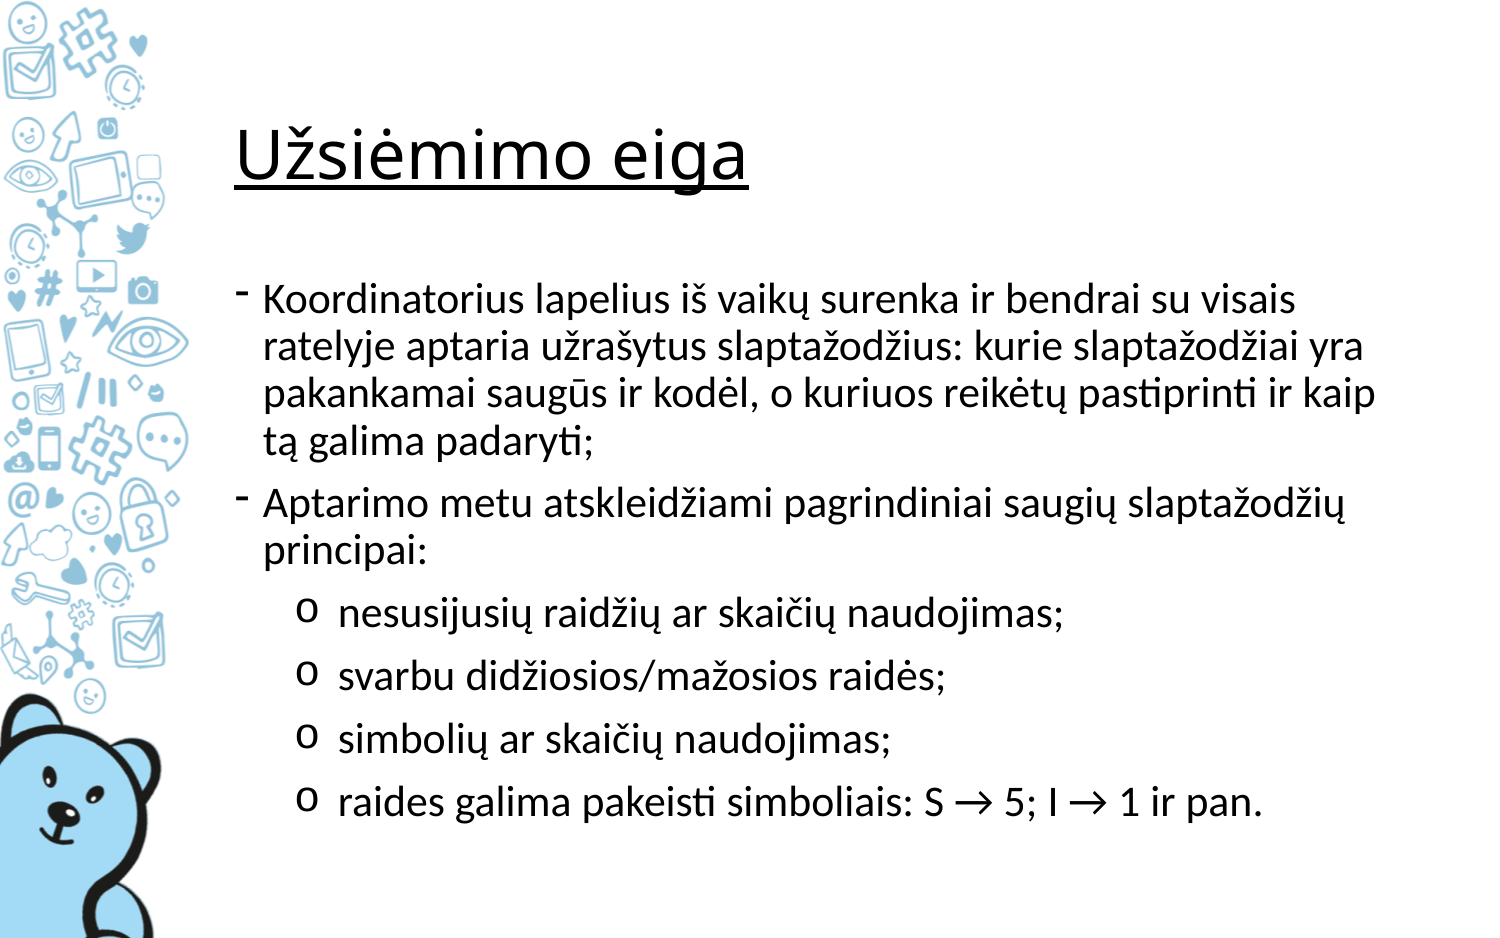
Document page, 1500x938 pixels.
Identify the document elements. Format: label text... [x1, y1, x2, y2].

title Užsiėmimo eiga [219, 78, 1415, 236]
picture [0, 0, 189, 938]
list Koordinatorius lapelius iš vaikų surenka ir bendrai su visais ratelyje aptaria užrašytus slaptažodžius: kurie slaptažodžiai yra pakankamai saugūs ir kodėl, o kuriuos reikėtų pastiprinti ir kaip tą galima padaryti; Aptarimo metu atskleidžiami pagrindiniai saugių slaptažodžių principai: nesusijusių raidžių ar skaičių naudojimas; svarbu didžiosios/mažosios raidės; simbolių ar skaičių naudojimas; raides galima pakeisti simboliais: S → 5; I → 1 ir pan. [219, 267, 1425, 838]
